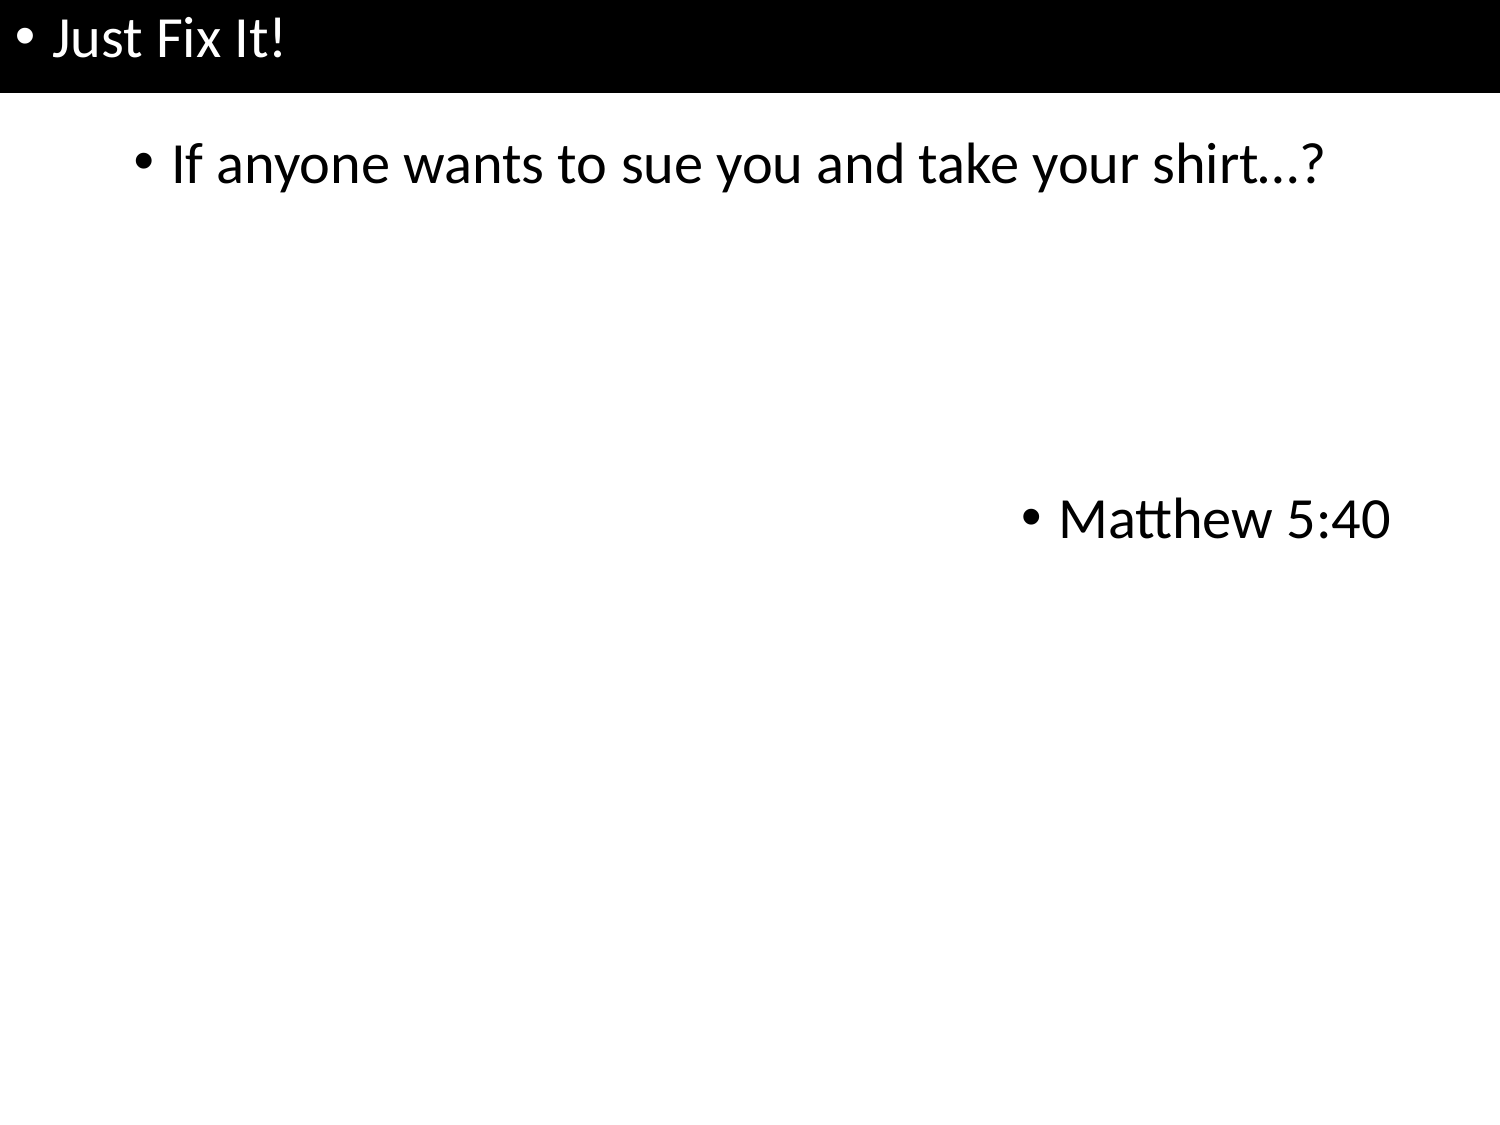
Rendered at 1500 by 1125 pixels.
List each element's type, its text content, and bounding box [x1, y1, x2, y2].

text_box Matthew 5:40 [1005, 480, 1467, 609]
text_box If anyone wants to sue you and take your shirt…? [118, 125, 1500, 218]
text_box Just Fix It! [0, 0, 1500, 93]
